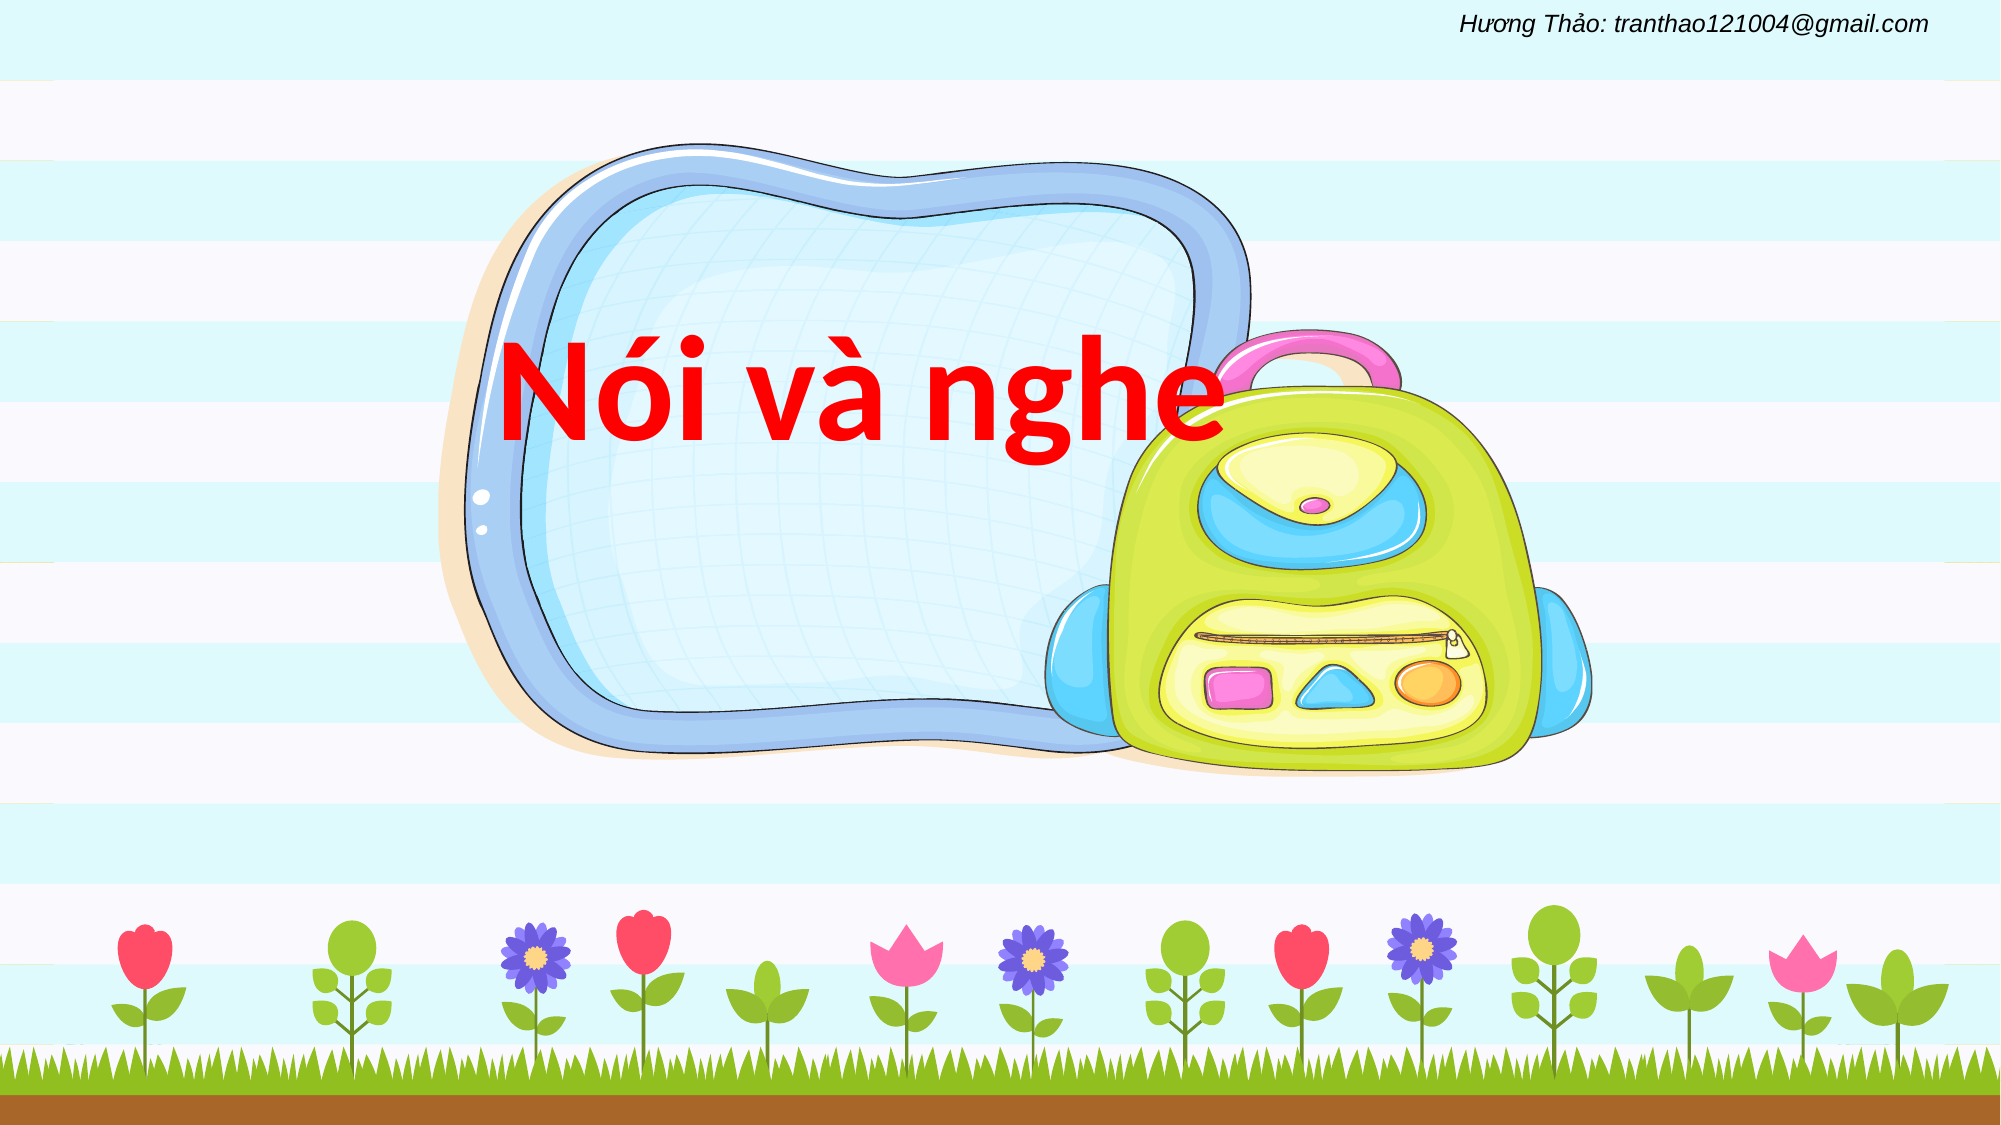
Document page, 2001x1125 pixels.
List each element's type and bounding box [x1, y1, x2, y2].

text_box [294, 143, 1593, 777]
